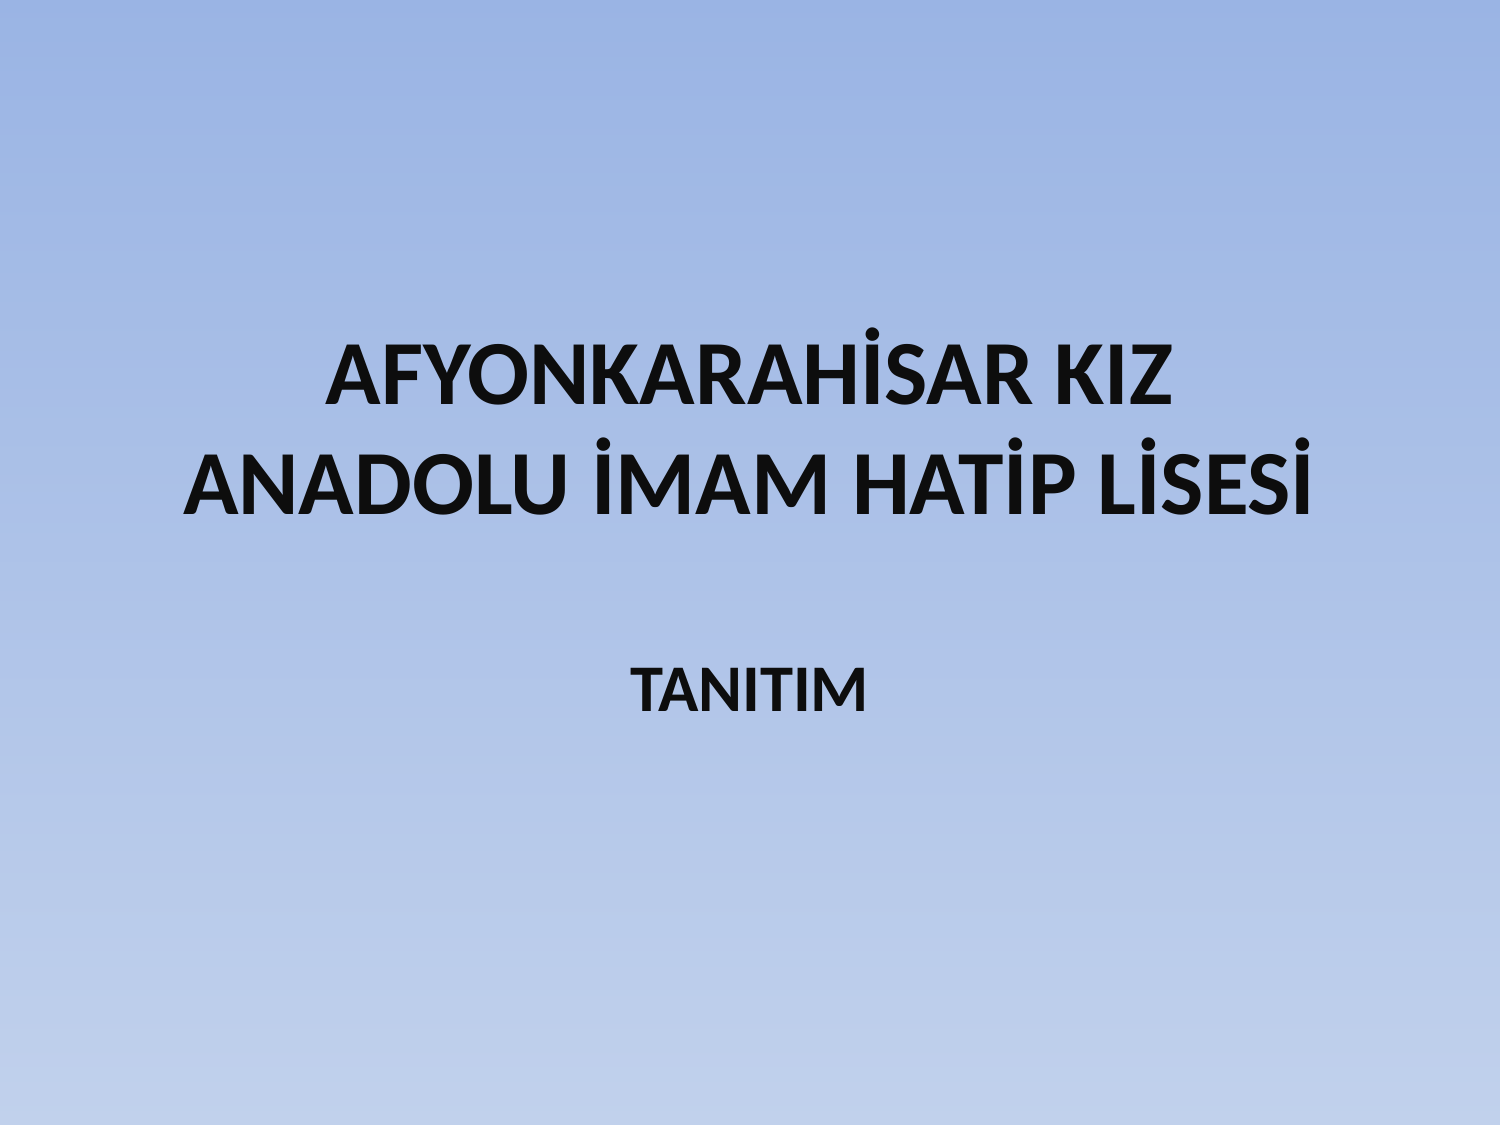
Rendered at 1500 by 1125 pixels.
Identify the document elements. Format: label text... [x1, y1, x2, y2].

title AFYONKARAHİSAR KIZ ANADOLU İMAM HATİP LİSESİ [112, 255, 1388, 591]
subtitle TANITIM [225, 637, 1275, 925]
